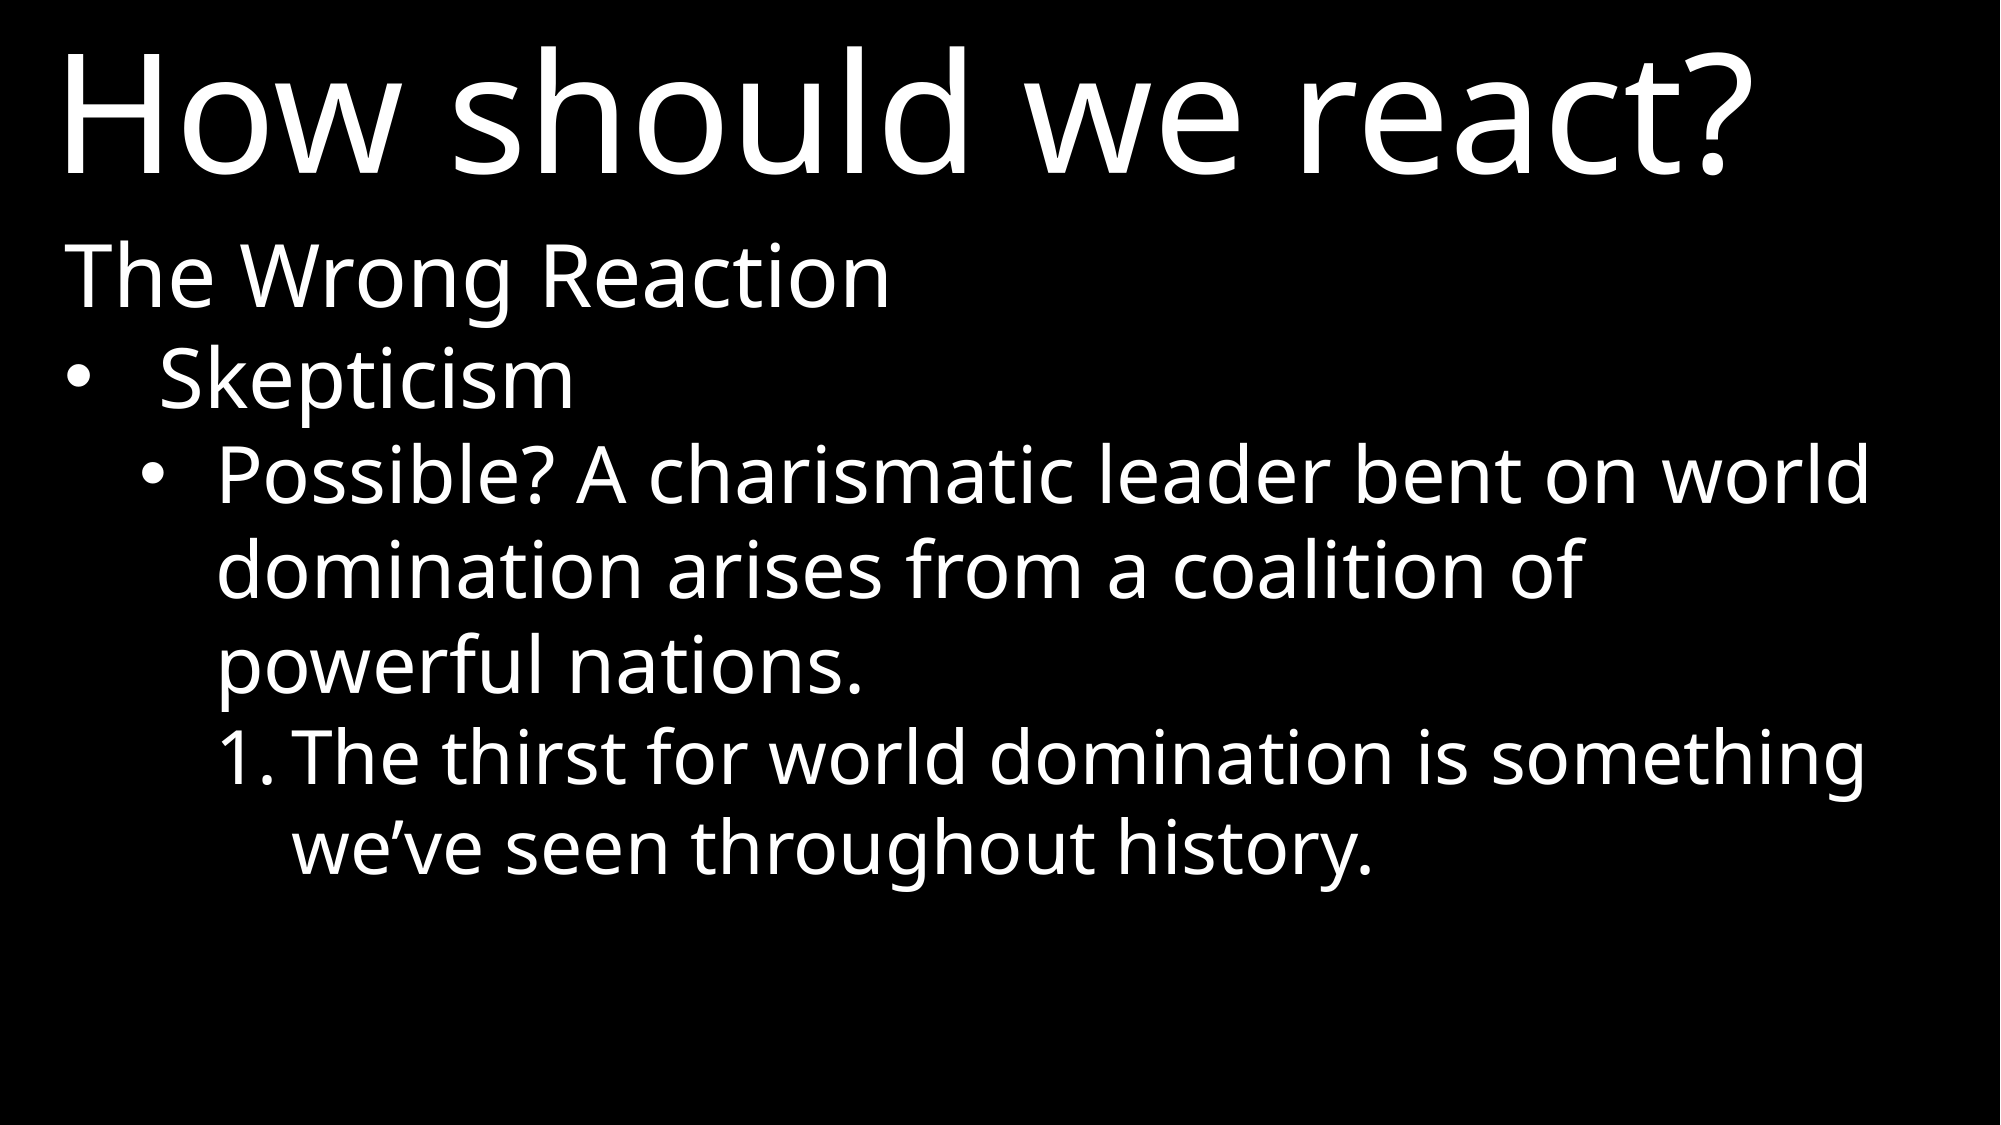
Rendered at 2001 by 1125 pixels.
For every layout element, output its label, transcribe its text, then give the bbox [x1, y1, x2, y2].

text_box The Wrong Reaction Skepticism Possible? A charismatic leader bent on world domination arises from a coalition of powerful nations. 1. The thirst for world domination is something we’ve seen throughout history. [49, 215, 1943, 898]
text_box How should we react? [37, 0, 1950, 215]
